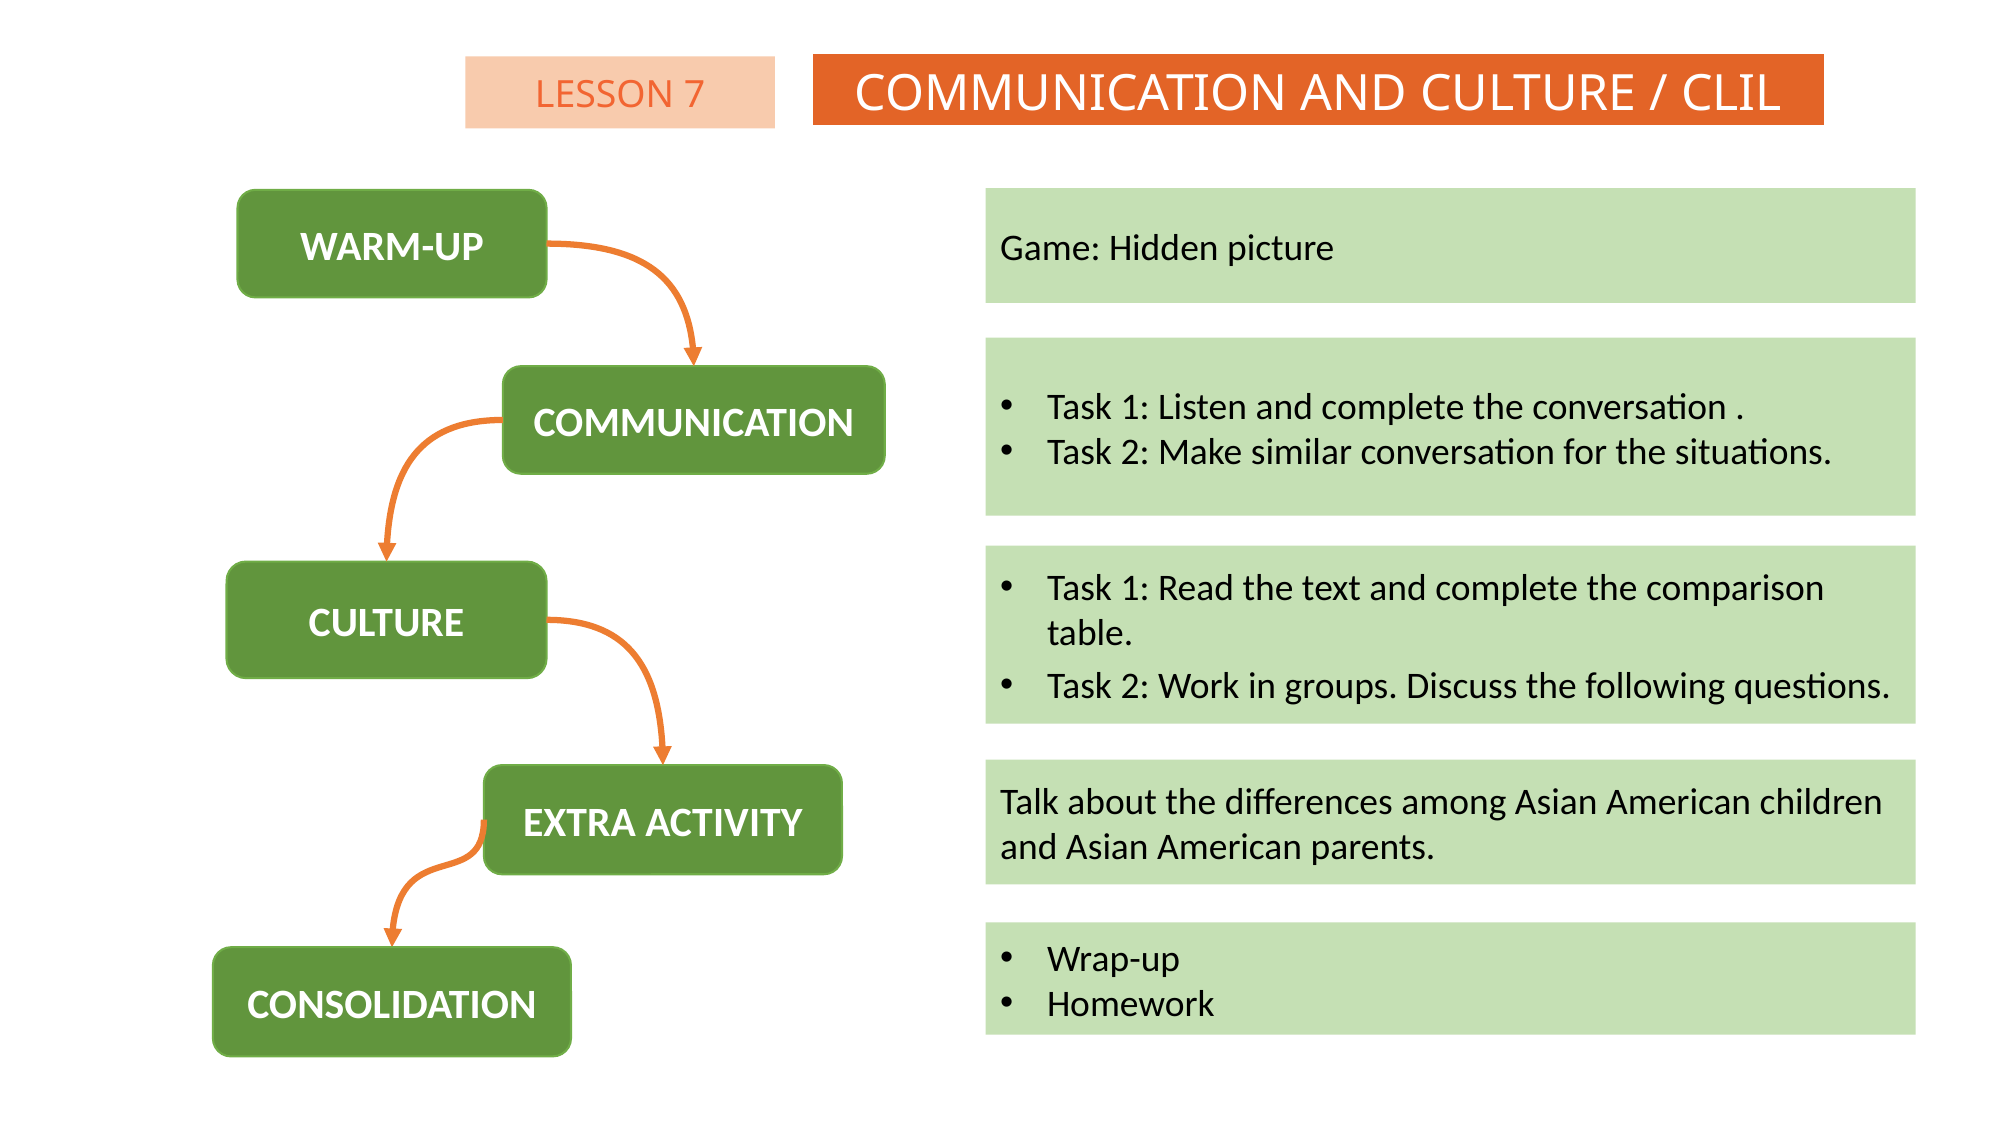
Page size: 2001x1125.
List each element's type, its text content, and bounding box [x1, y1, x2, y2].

text_box EXTRA ACTIVITY [482, 764, 844, 876]
text_box LESSON 7 [464, 55, 776, 129]
text_box COMMUNICATION [501, 365, 886, 475]
text_box COMMUNICATION AND CULTURE / CLIL [810, 51, 1827, 128]
text_box Task 1: Read the text and complete the comparison table. Task 2: Work in groups. Discuss the following questions. [984, 545, 1917, 725]
text_box Game: Hidden picture [984, 187, 1917, 304]
text_box Task 1: Listen and complete the conversation . Task 2: Make similar conversation for the situations. [984, 337, 1917, 517]
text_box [391, 819, 484, 948]
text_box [546, 619, 663, 766]
text_box CONSOLIDATION [211, 946, 573, 1058]
text_box Talk about the differences among Asian American children and Asian American parents. [984, 759, 1917, 885]
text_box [546, 243, 694, 367]
text_box Wrap-up Homework [984, 921, 1917, 1036]
text_box WARM-UP [236, 188, 548, 299]
text_box CULTURE [225, 560, 548, 680]
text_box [386, 419, 503, 562]
